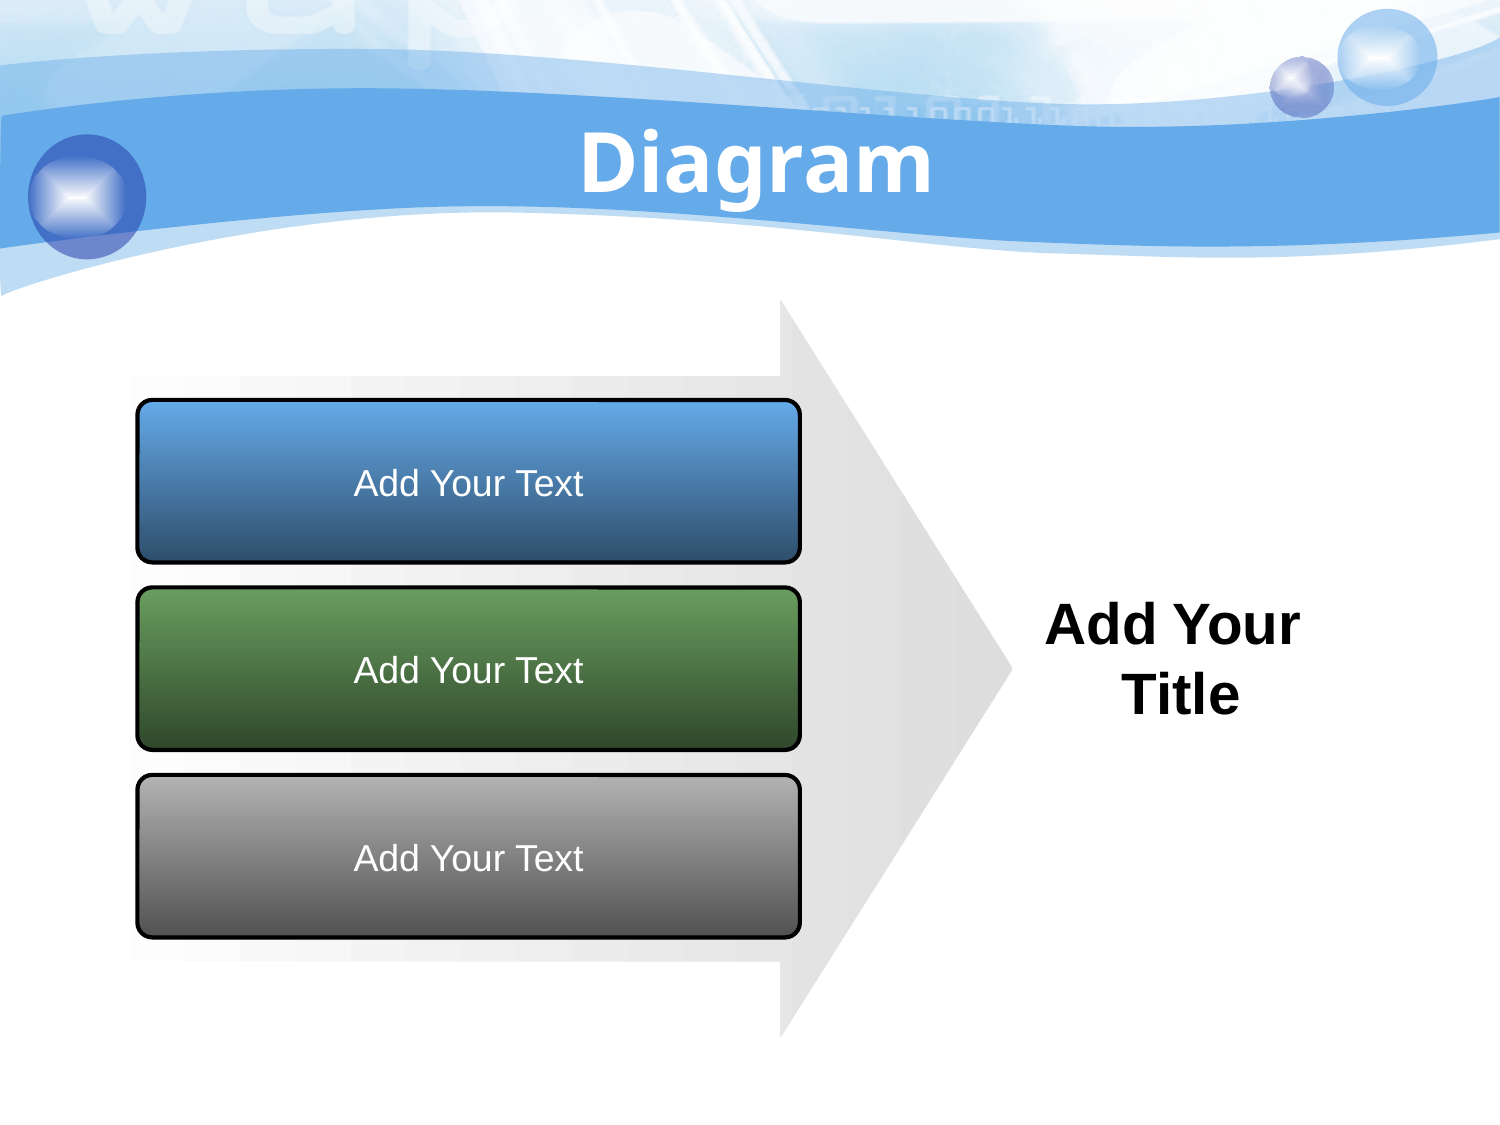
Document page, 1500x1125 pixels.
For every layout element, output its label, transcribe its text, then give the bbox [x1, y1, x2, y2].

text_box Add Your Text [137, 774, 800, 938]
text_box Add Your Text [137, 587, 800, 750]
text_box Add Your Title [974, 549, 1388, 763]
text_box [75, 299, 974, 1038]
picture [0, 0, 1500, 104]
text_box Add Your Text [137, 399, 800, 563]
title Diagram [149, 112, 1363, 206]
